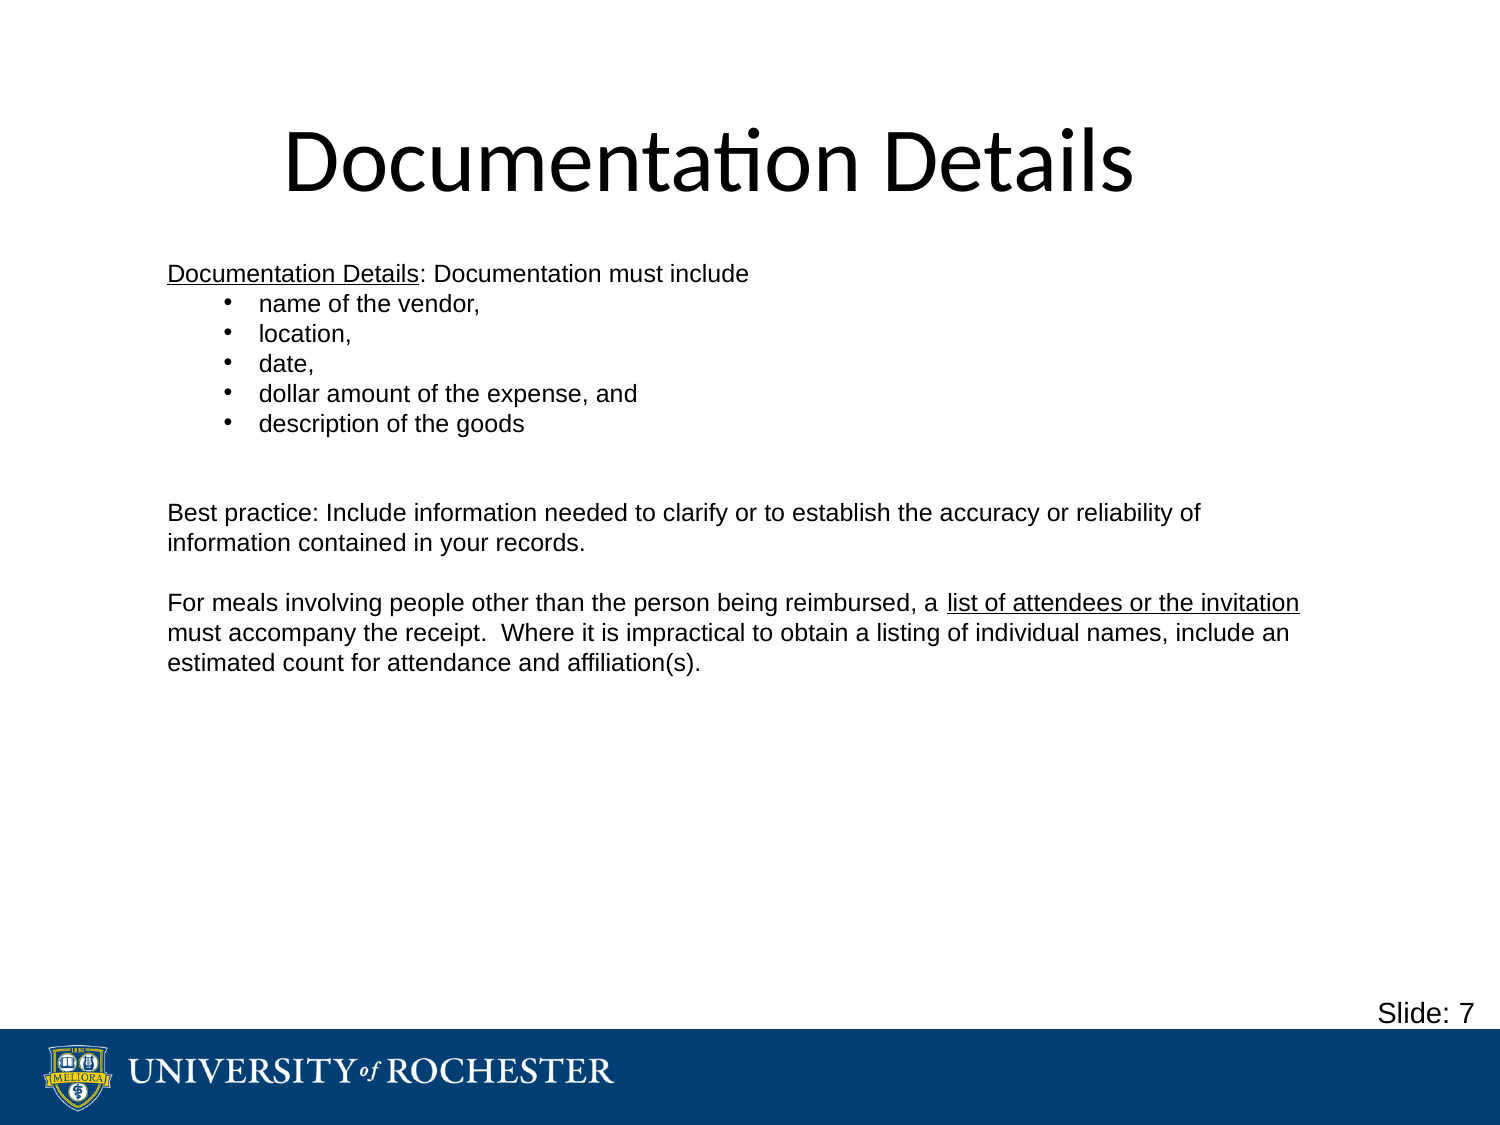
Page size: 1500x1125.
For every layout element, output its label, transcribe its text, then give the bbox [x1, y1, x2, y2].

text_box Slide: 7 [1362, 987, 1500, 1073]
title Documentation Details [72, 60, 1348, 249]
picture [0, 1029, 1500, 1125]
text_box Documentation Details: Documentation must include name of the vendor, location, date, dollar amount of the expense, and description of the goods Best practice: Include information needed to clarify or to establish the accuracy or reliability of information contained in your records. For meals involving people other than the person being reimbursed, a list of attendees or the invitation must accompany the receipt. Where it is impractical to obtain a listing of individual names, include an estimated count for attendance and affiliation(s). [152, 254, 1348, 744]
